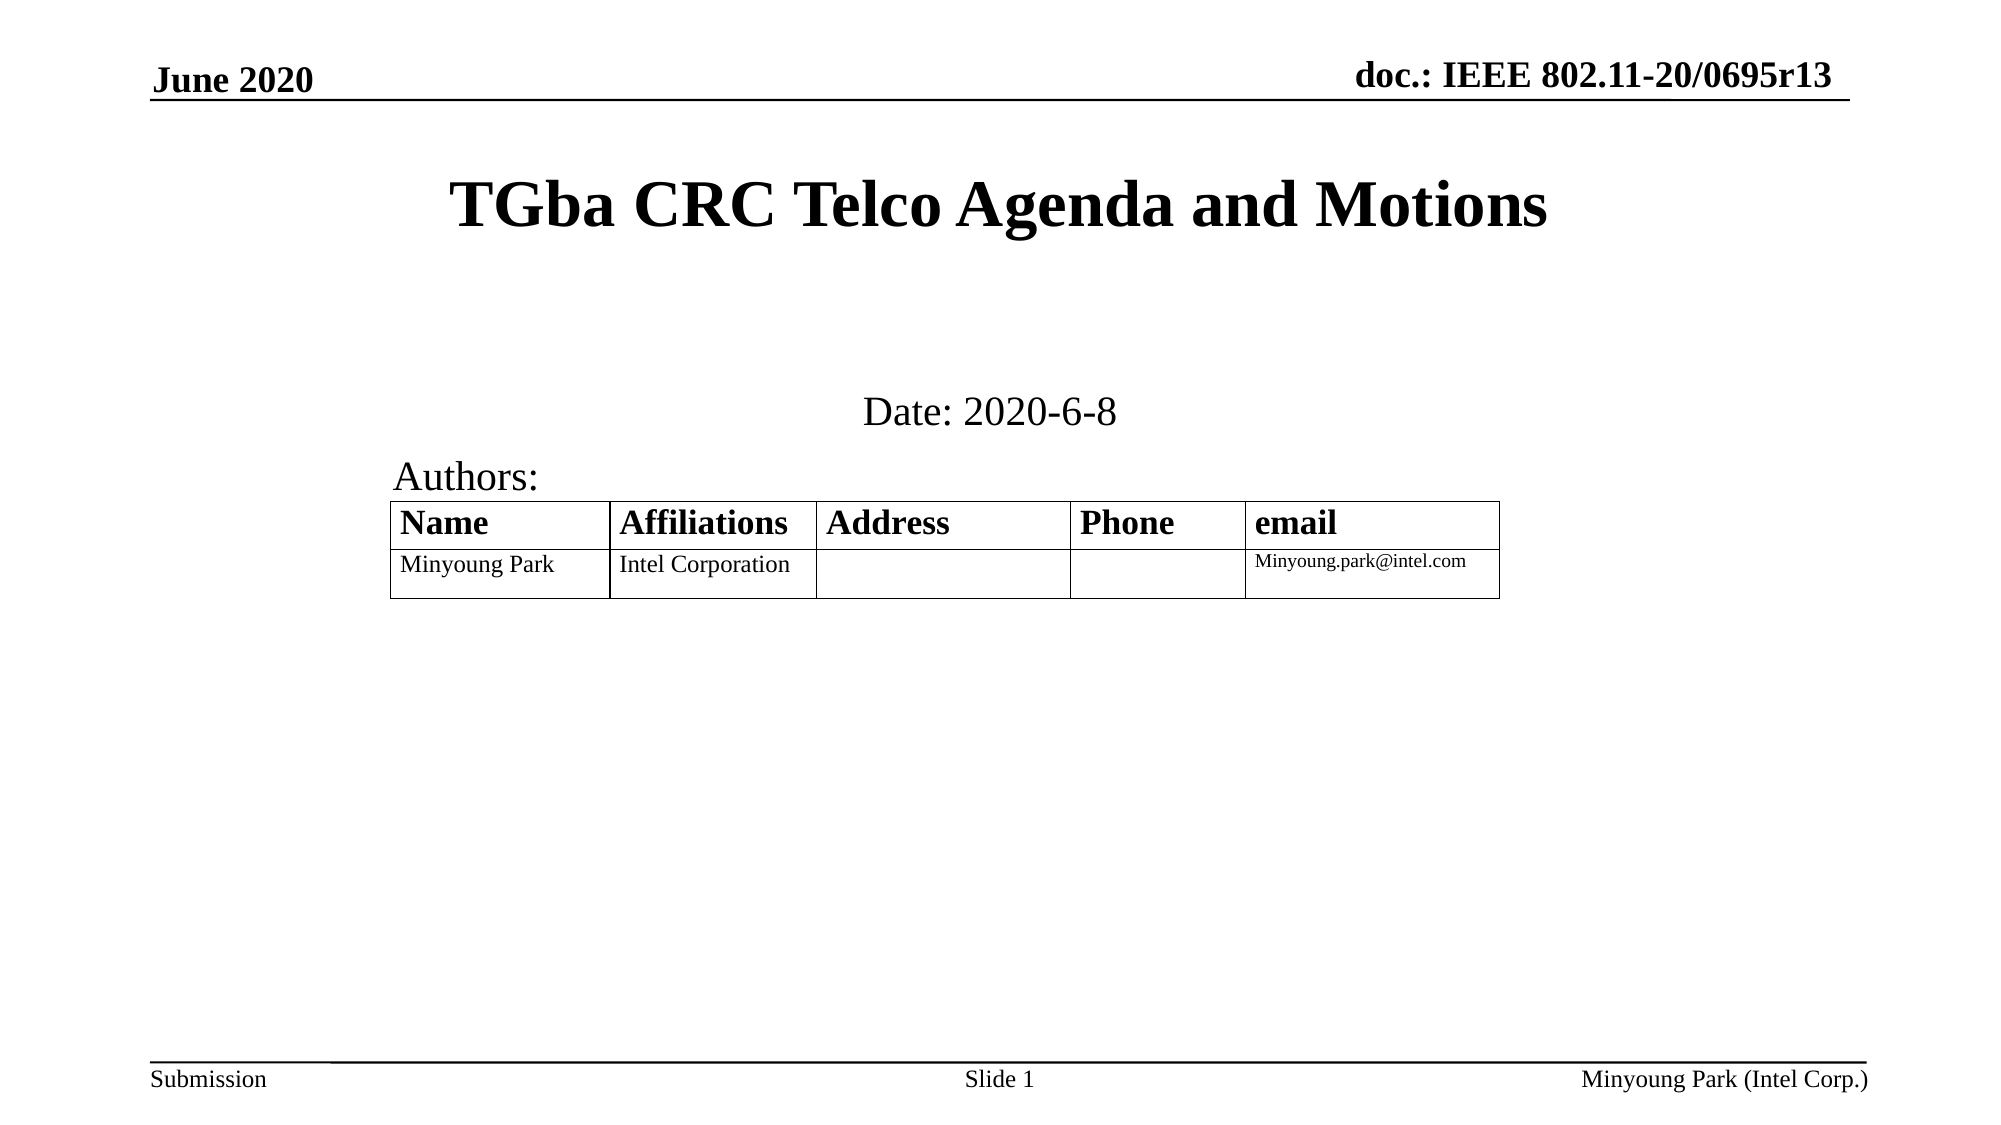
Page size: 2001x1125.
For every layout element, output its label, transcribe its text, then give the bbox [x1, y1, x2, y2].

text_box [377, 500, 1527, 925]
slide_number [152, 54, 347, 101]
text_box Authors: [377, 441, 616, 500]
slide_number Slide 1 [964, 1061, 1036, 1093]
text_box Date: 2020-6-8 [352, 376, 1628, 442]
footer Minyoung Park (Intel Corp.) [1266, 1061, 1869, 1093]
title TGba CRC Telco Agenda and Motions [150, 112, 1850, 288]
